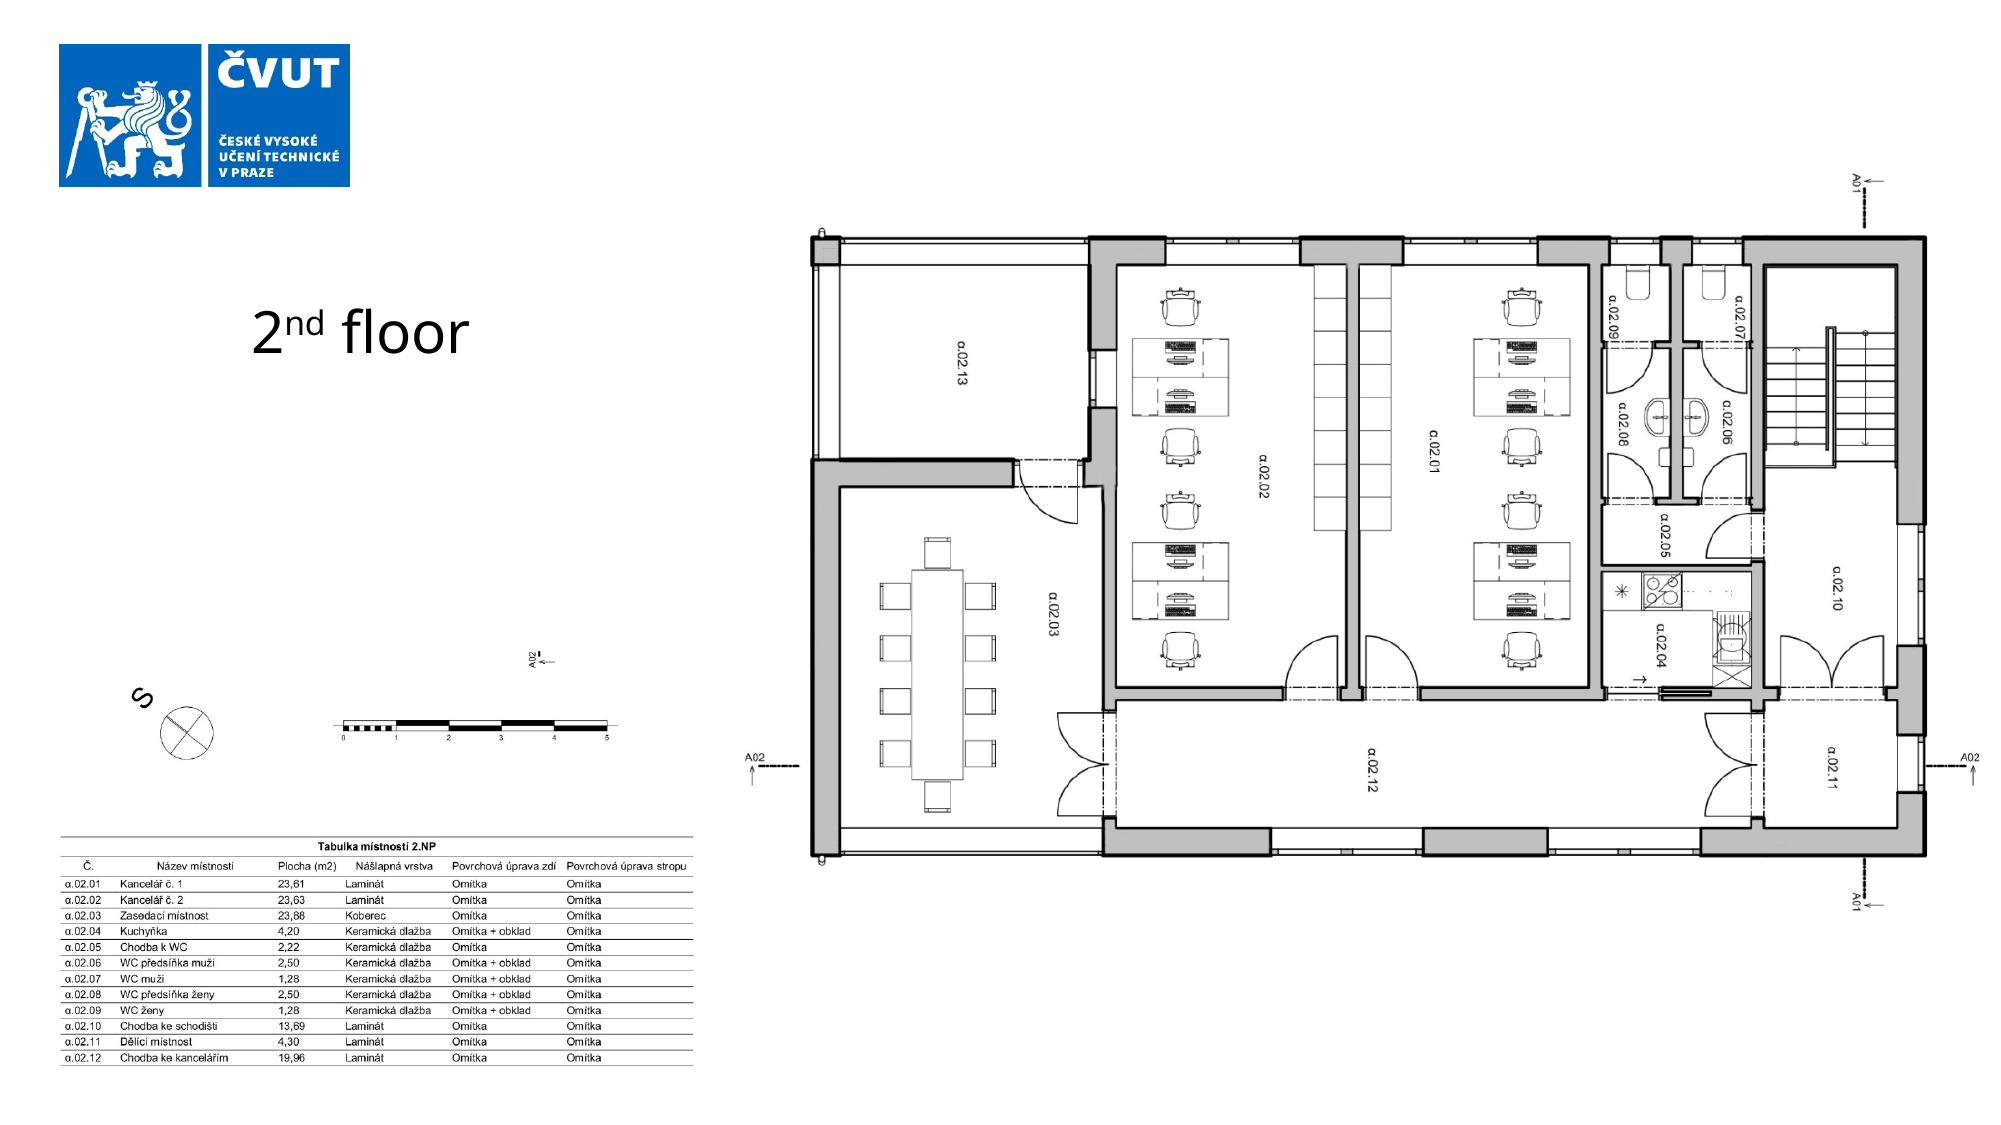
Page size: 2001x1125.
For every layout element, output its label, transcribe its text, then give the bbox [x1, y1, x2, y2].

title 2nd floor [236, 295, 726, 474]
picture [1756, 142, 2001, 928]
picture [59, 44, 350, 187]
picture [19, 142, 970, 1123]
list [970, 0, 1756, 1125]
